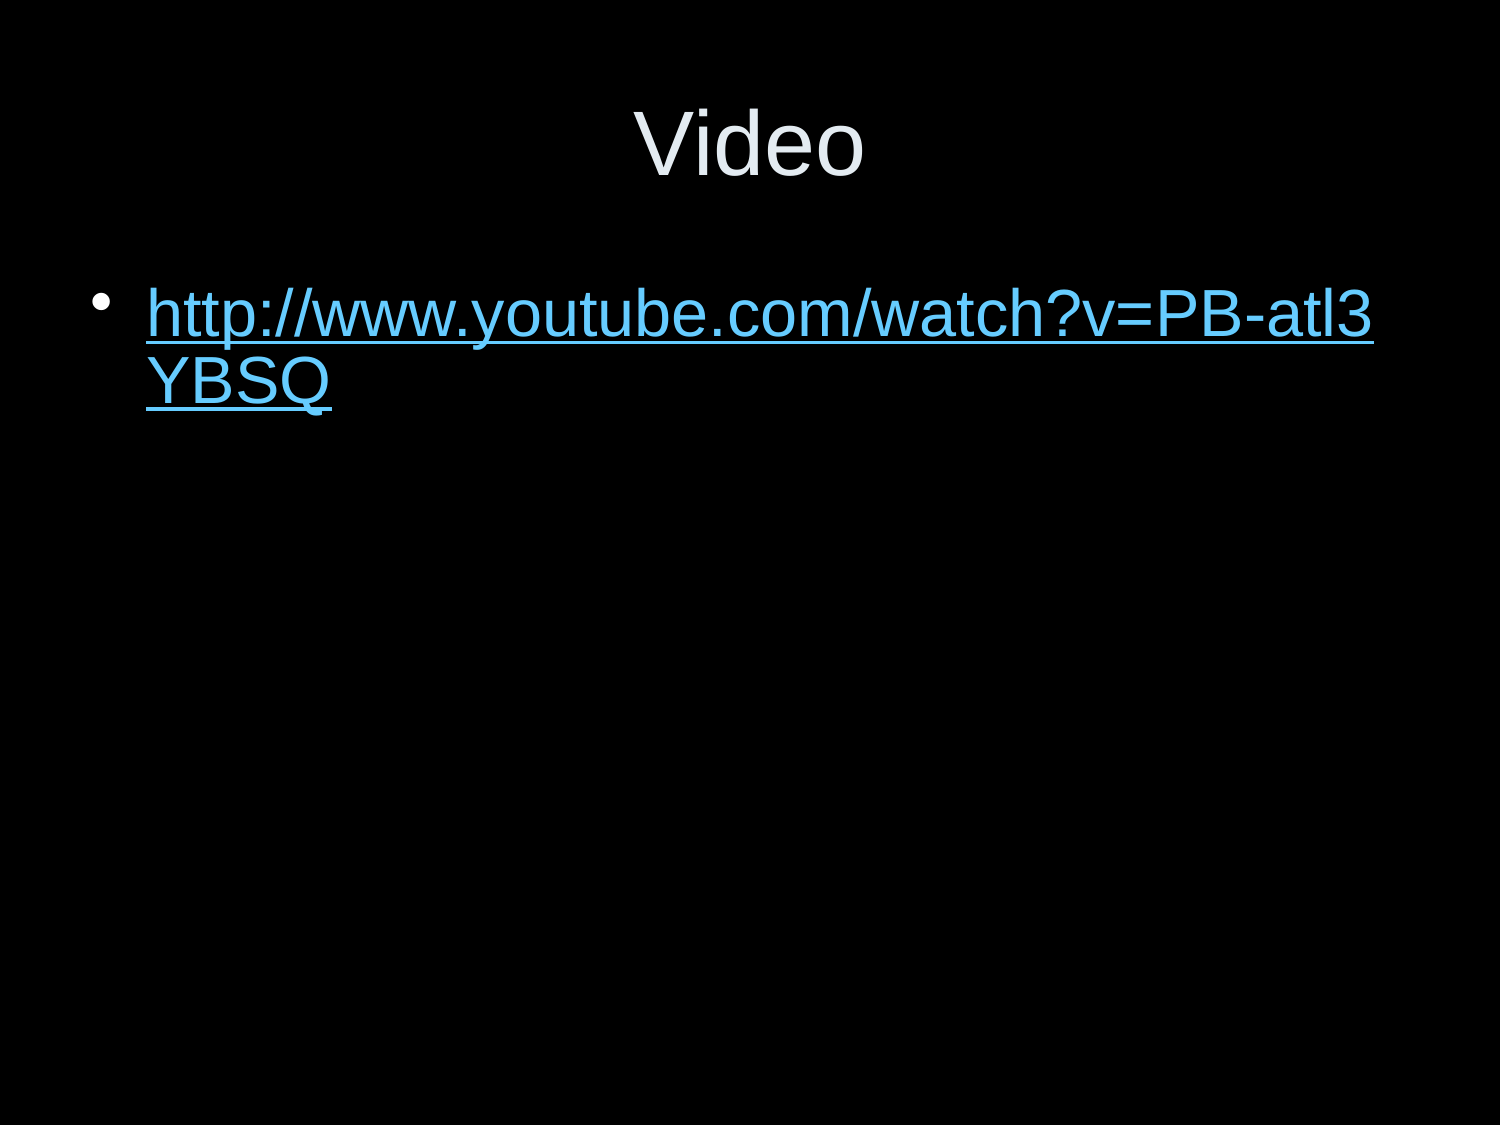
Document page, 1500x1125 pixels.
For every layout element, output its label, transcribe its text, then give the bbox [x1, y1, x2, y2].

list http://www.youtube.com/watch?v=PB-atl3YBSQ [75, 262, 1425, 1005]
title Video [75, 45, 1425, 233]
